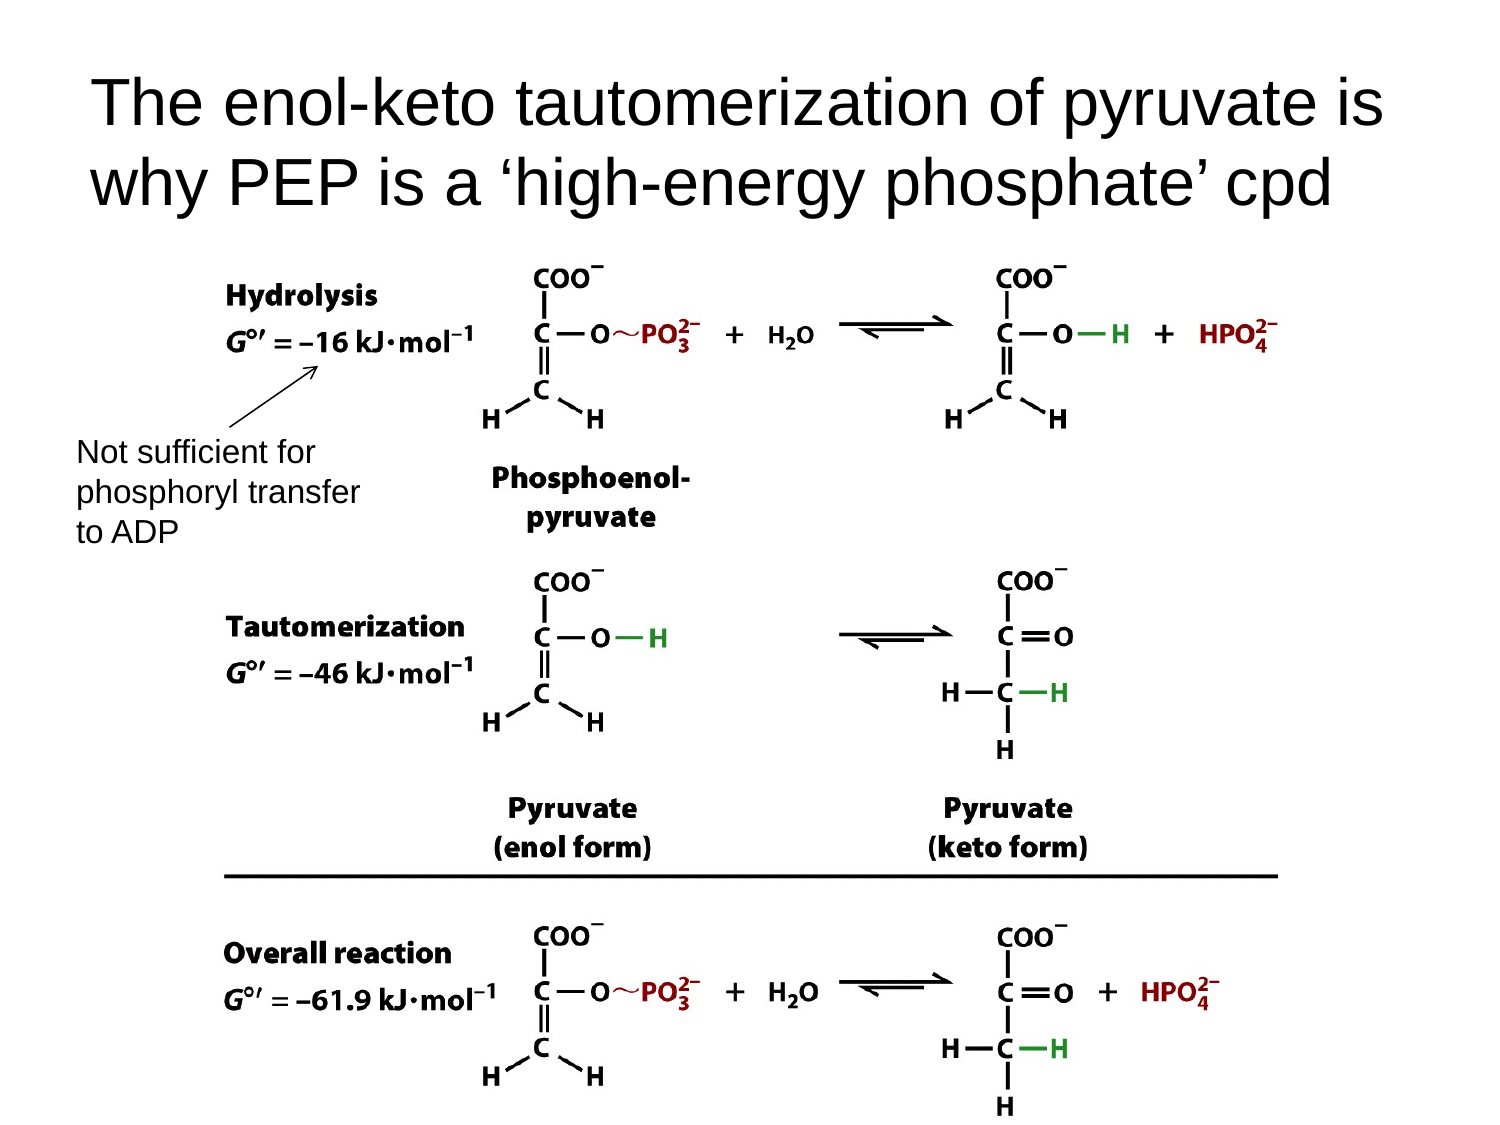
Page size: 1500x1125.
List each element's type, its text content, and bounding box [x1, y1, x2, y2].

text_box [229, 365, 319, 428]
picture [212, 254, 1288, 1125]
text_box Not sufficient for phosphoryl transfer to ADP [61, 422, 207, 558]
title The enol-keto tautomerization of pyruvate is why PEP is a ‘high-energy phosphate’ cpd [75, 45, 1425, 233]
